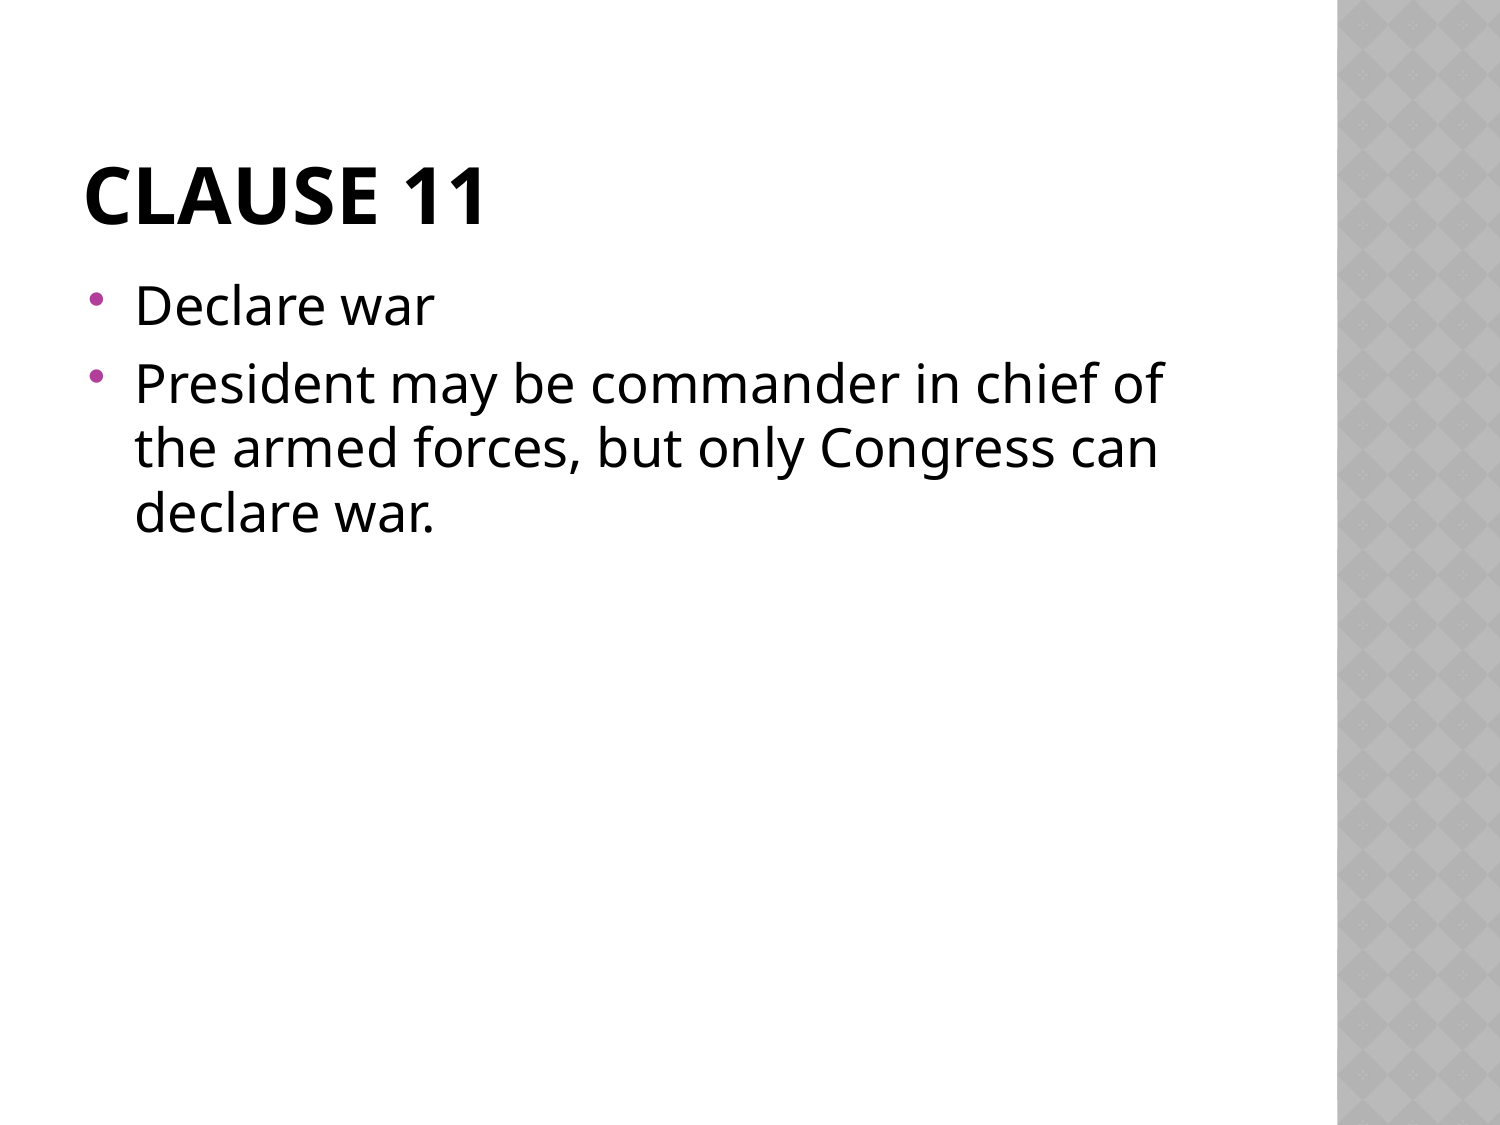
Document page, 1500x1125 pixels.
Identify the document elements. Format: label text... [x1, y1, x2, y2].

title Clause 11 [75, 52, 1263, 240]
list Declare war President may be commander in chief of the armed forces, but only Congress can declare war. [75, 264, 1263, 1059]
